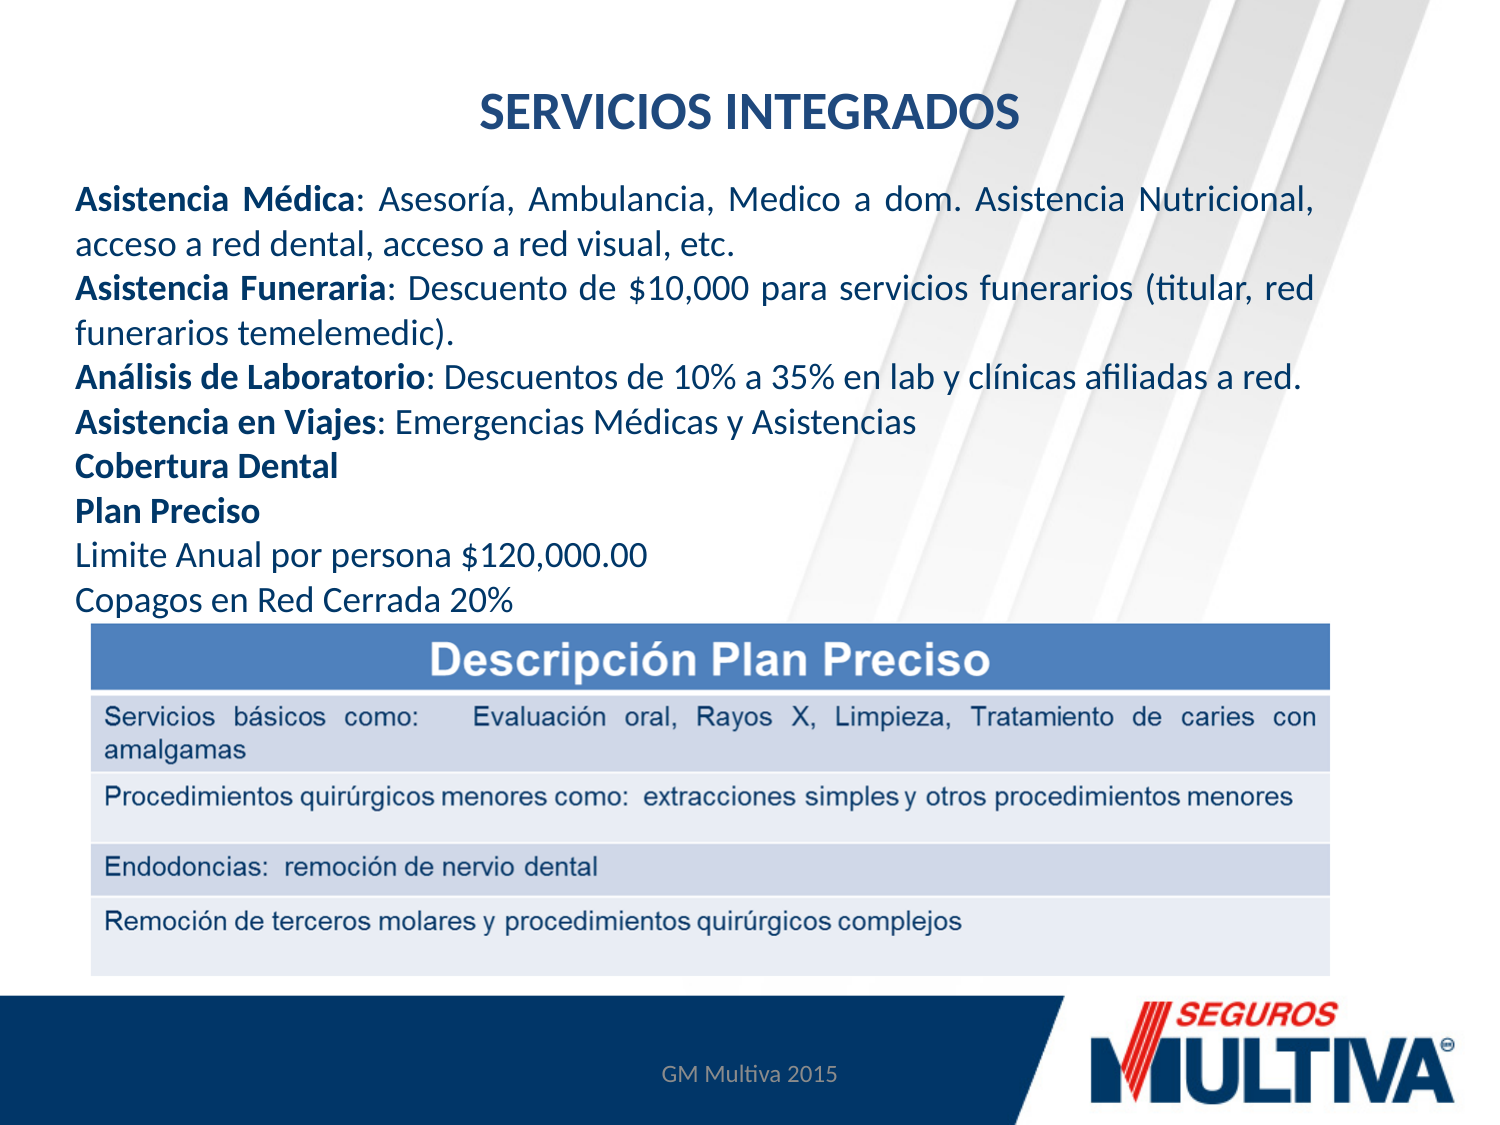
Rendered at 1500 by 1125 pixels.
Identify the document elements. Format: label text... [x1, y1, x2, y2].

footer GM Multiva 2015 [512, 1042, 988, 1103]
picture [0, 0, 1500, 1125]
list Asistencia Médica: Asesoría, Ambulancia, Medico a dom. Asistencia Nutricional, acceso a red dental, acceso a red visual, etc. Asistencia Funeraria: Descuento de $10,000 para servicios funerarios (titular, red funerarios temelemedic). Análisis de Laboratorio: Descuentos de 10% a 35% en lab y clínicas afiliadas a red. Asistencia en Viajes: Emergencias Médicas y Asistencias Cobertura Dental Plan Preciso Limite Anual por persona $120,000.00 Copagos en Red Cerrada 20% [60, 122, 1331, 671]
title SERVICIOS INTEGRADOS [75, 67, 1425, 213]
